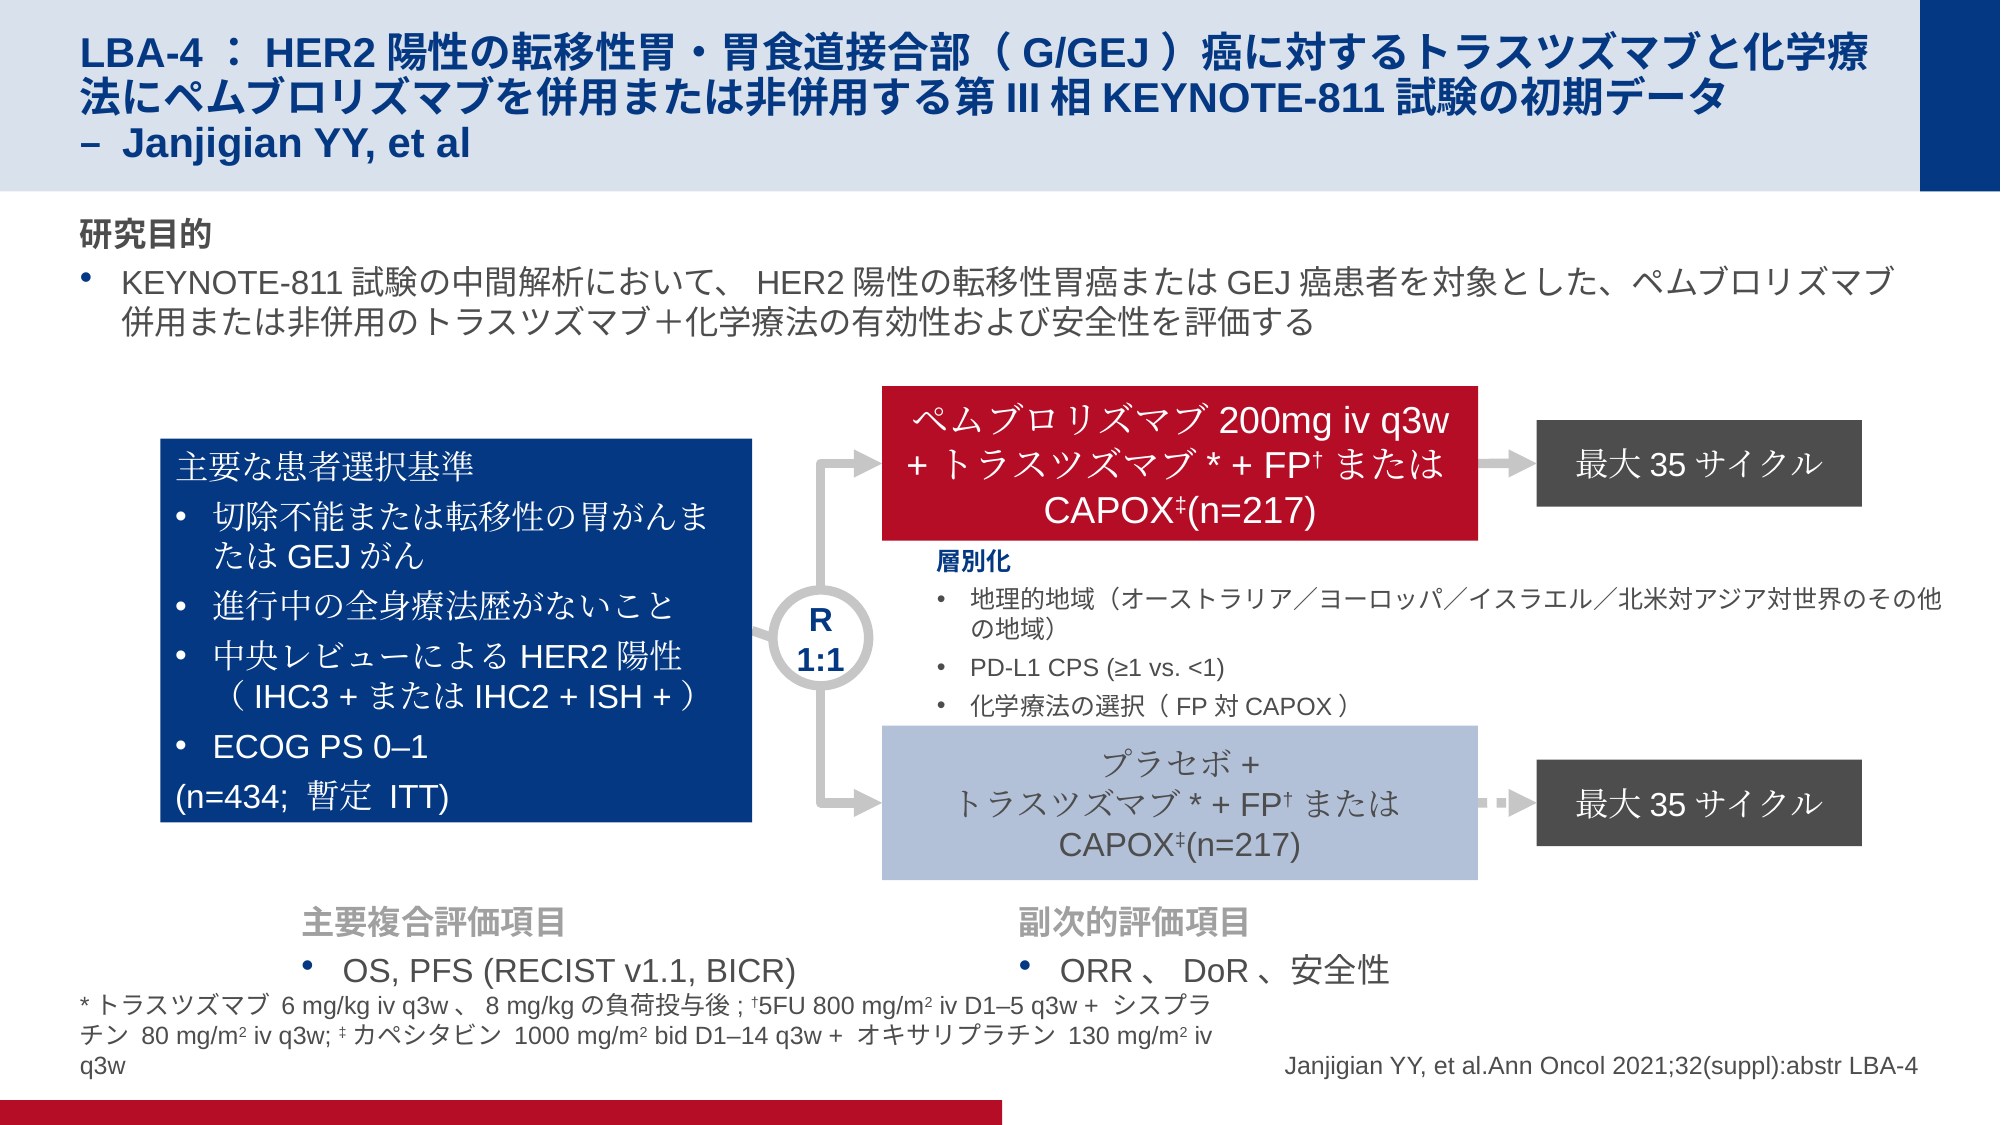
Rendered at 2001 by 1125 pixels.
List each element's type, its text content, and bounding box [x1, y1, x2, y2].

list 研究目的 KEYNOTE-811試験の中間解析において、HER2陽性の転移性胃癌またはGEJ癌患者を対象とした、ペムブロリズマブ併用または非併用のトラスツズマブ＋化学療法の有効性および安全性を評価する [79, 205, 1921, 985]
text_box 主要複合評価項目 OS, PFS (RECIST v1.1, BICR) [301, 893, 980, 1010]
text_box 最大35サイクル [1536, 759, 1862, 847]
text_box 主要な患者選択基準 切除不能または転移性の胃がんまたはGEJがん 進行中の全身療法歴がないこと 中央レビューによるHER2陽性 （IHC3 +またはIHC2 + ISH +） ECOG PS 0–1 (n=434; 暫定 ITT) [160, 438, 753, 823]
text_box プラセボ+ トラスツズマブ* + FP†またはCAPOX‡(n=217) [882, 725, 1478, 881]
text_box 層別化 地理的地域（オーストラリア／ヨーロッパ／イスラエル／北米対アジア対世界のその他の地域） PD-L1 CPS (≥1 vs. <1) 化学療法の選択（FP対CAPOX） [922, 538, 1968, 685]
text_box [792, 713, 911, 776]
list Janjigian YY, et al.Ann Oncol 2021;32(suppl):abstr LBA-4 [1016, 999, 1921, 1080]
text_box 最大35サイクル [1536, 420, 1862, 507]
title LBA-4：HER2陽性の転移性胃・胃食道接合部（G/GEJ）癌に対するトラスツズマブと化学療法にペムブロリズマブを併用または非併用する第III相KEYNOTE-811試験の初期データ – Janjigian YY, et al [79, 29, 1882, 162]
list *トラスツズマブ 6 mg/kg iv q3w、8 mg/kgの負荷投与後; †5FU 800 mg/m2 iv D1–5 q3w + シスプラチン 80 mg/m2 iv q3w; ‡カペシタビン 1000 mg/m2 bid D1–14 q3w + オキサリプラチン 130 mg/m2 iv q3w [79, 999, 1016, 1080]
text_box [787, 495, 915, 558]
text_box 副次的評価項目 ORR、DoR、安全性 [1004, 893, 1733, 1004]
text_box ペムブロリズマブ200mg iv q3w +トラスツズマブ* + FP†またはCAPOX‡(n=217) [882, 386, 1479, 541]
text_box R 1:1 [773, 590, 869, 686]
